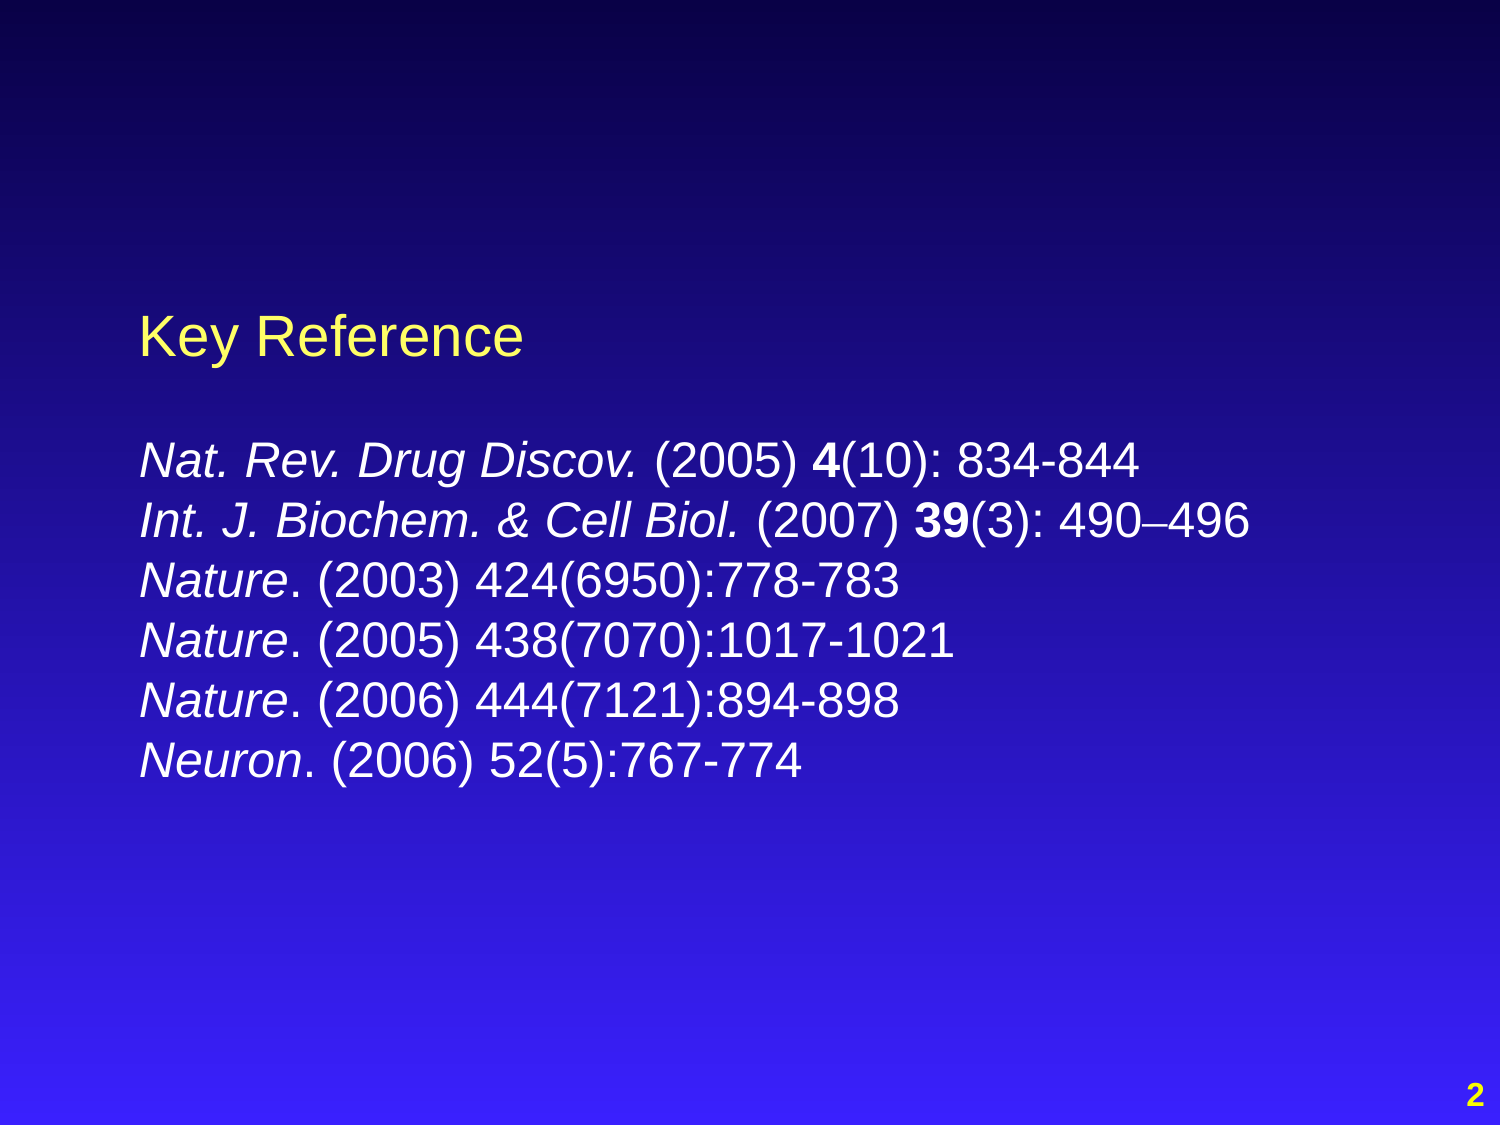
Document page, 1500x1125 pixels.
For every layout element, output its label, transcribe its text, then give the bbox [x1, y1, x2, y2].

text_box 2 [1451, 1065, 1500, 1120]
text_box Key Reference Nat. Rev. Drug Discov. (2005) 4(10): 834-844 Int. J. Biochem. & Cell Biol. (2007) 39(3): 490–496 Nature. (2003) 424(6950):778-783 Nature. (2005) 438(7070):1017-1021 Nature. (2006) 444(7121):894-898 Neuron. (2006) 52(5):767-774 [124, 290, 1388, 796]
text_box [0, 0, 1500, 1125]
